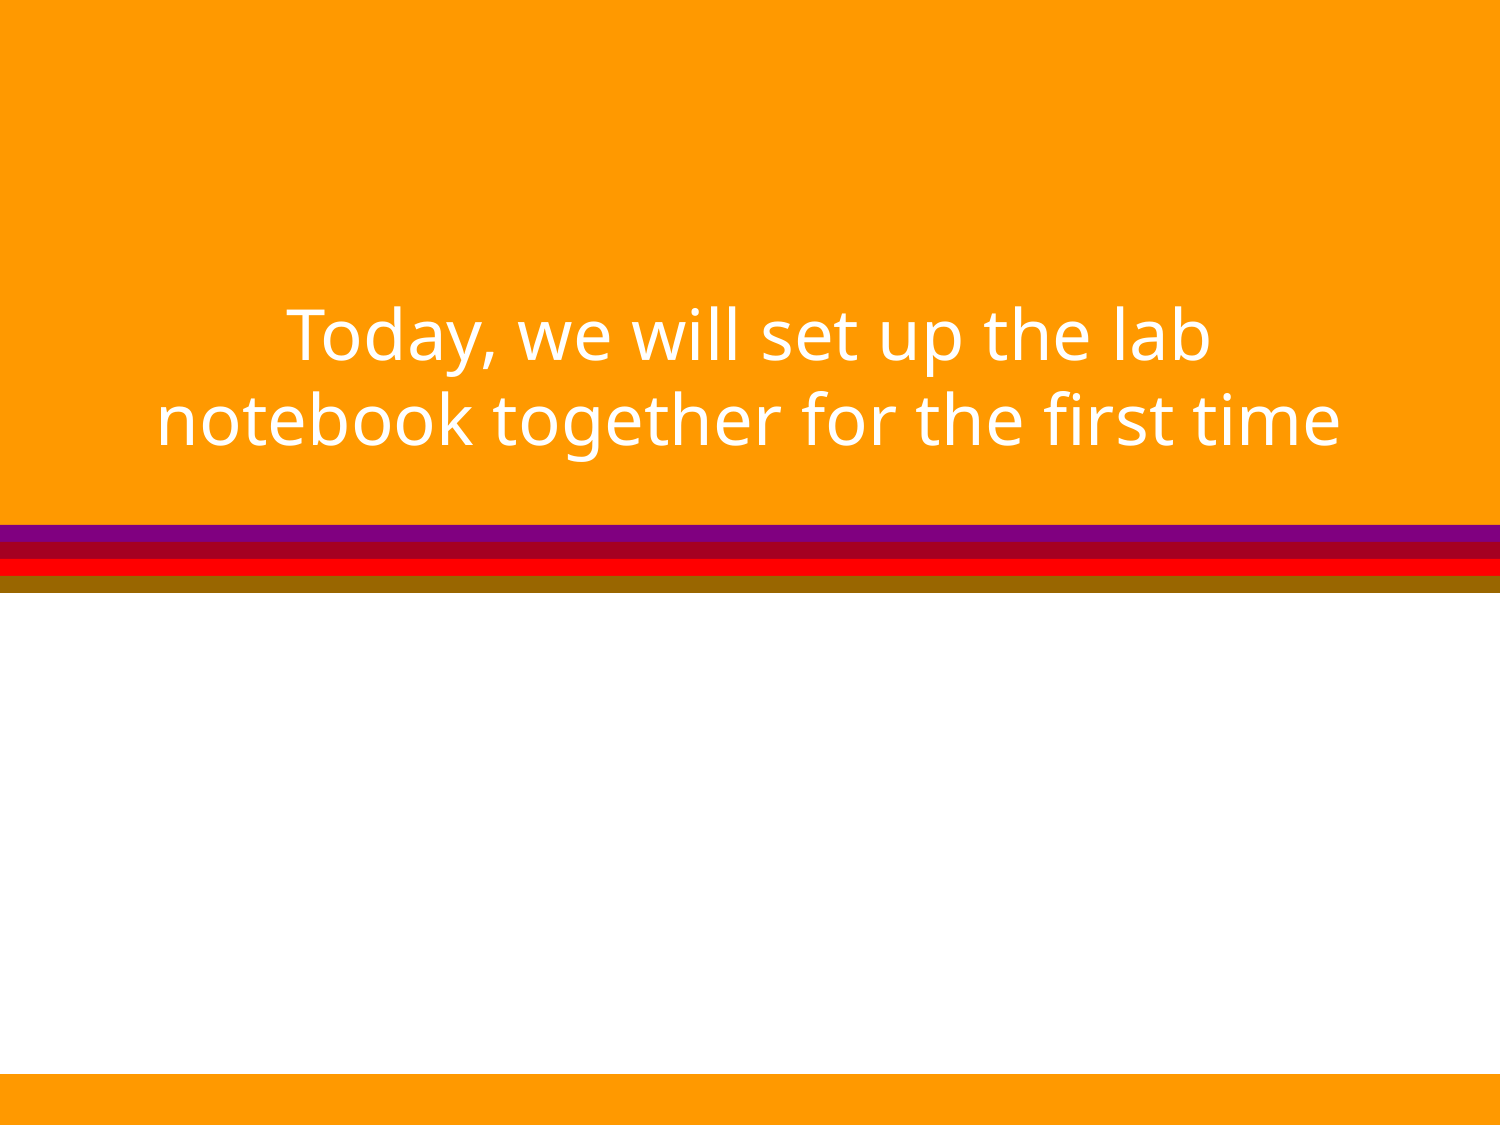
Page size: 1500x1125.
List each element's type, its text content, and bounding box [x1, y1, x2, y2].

title Today, we will set up the lab notebook together for the first time [112, 280, 1388, 469]
